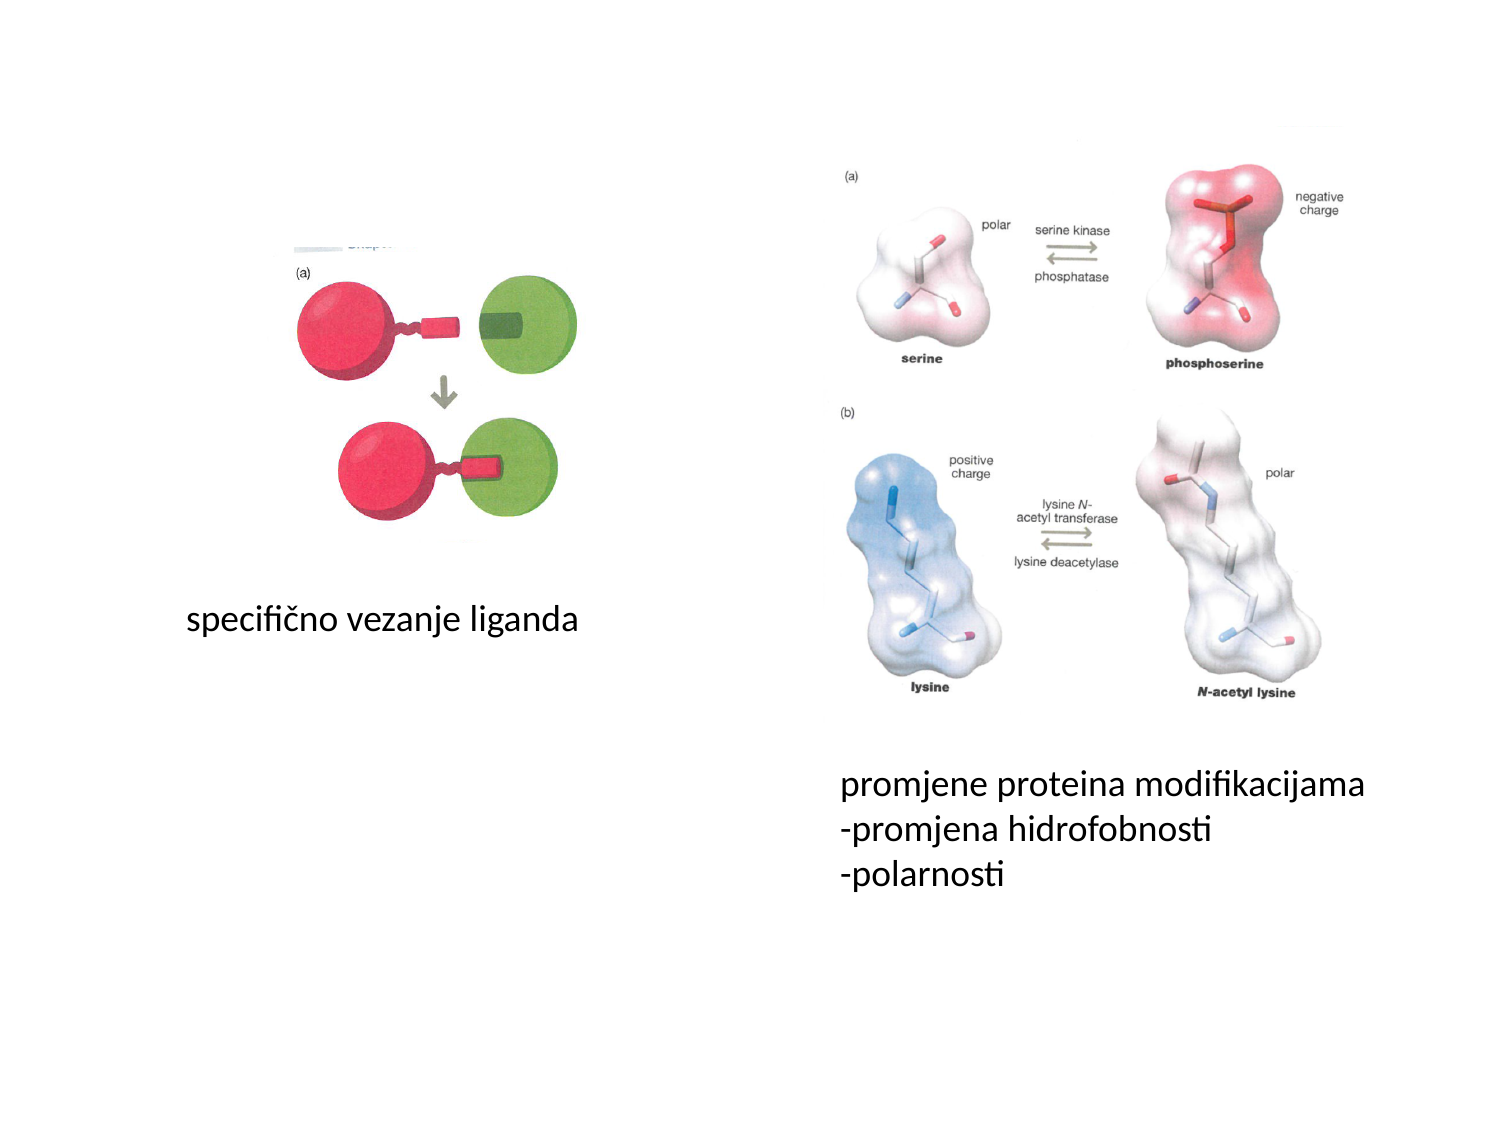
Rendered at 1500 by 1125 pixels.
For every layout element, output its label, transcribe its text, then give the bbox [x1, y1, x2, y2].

text_box specifično vezanje liganda [171, 586, 595, 646]
picture [267, 247, 598, 544]
picture [820, 125, 1344, 723]
text_box promjene proteina modifikacijama -promjena hidrofobnosti -polarnosti [825, 751, 1382, 902]
